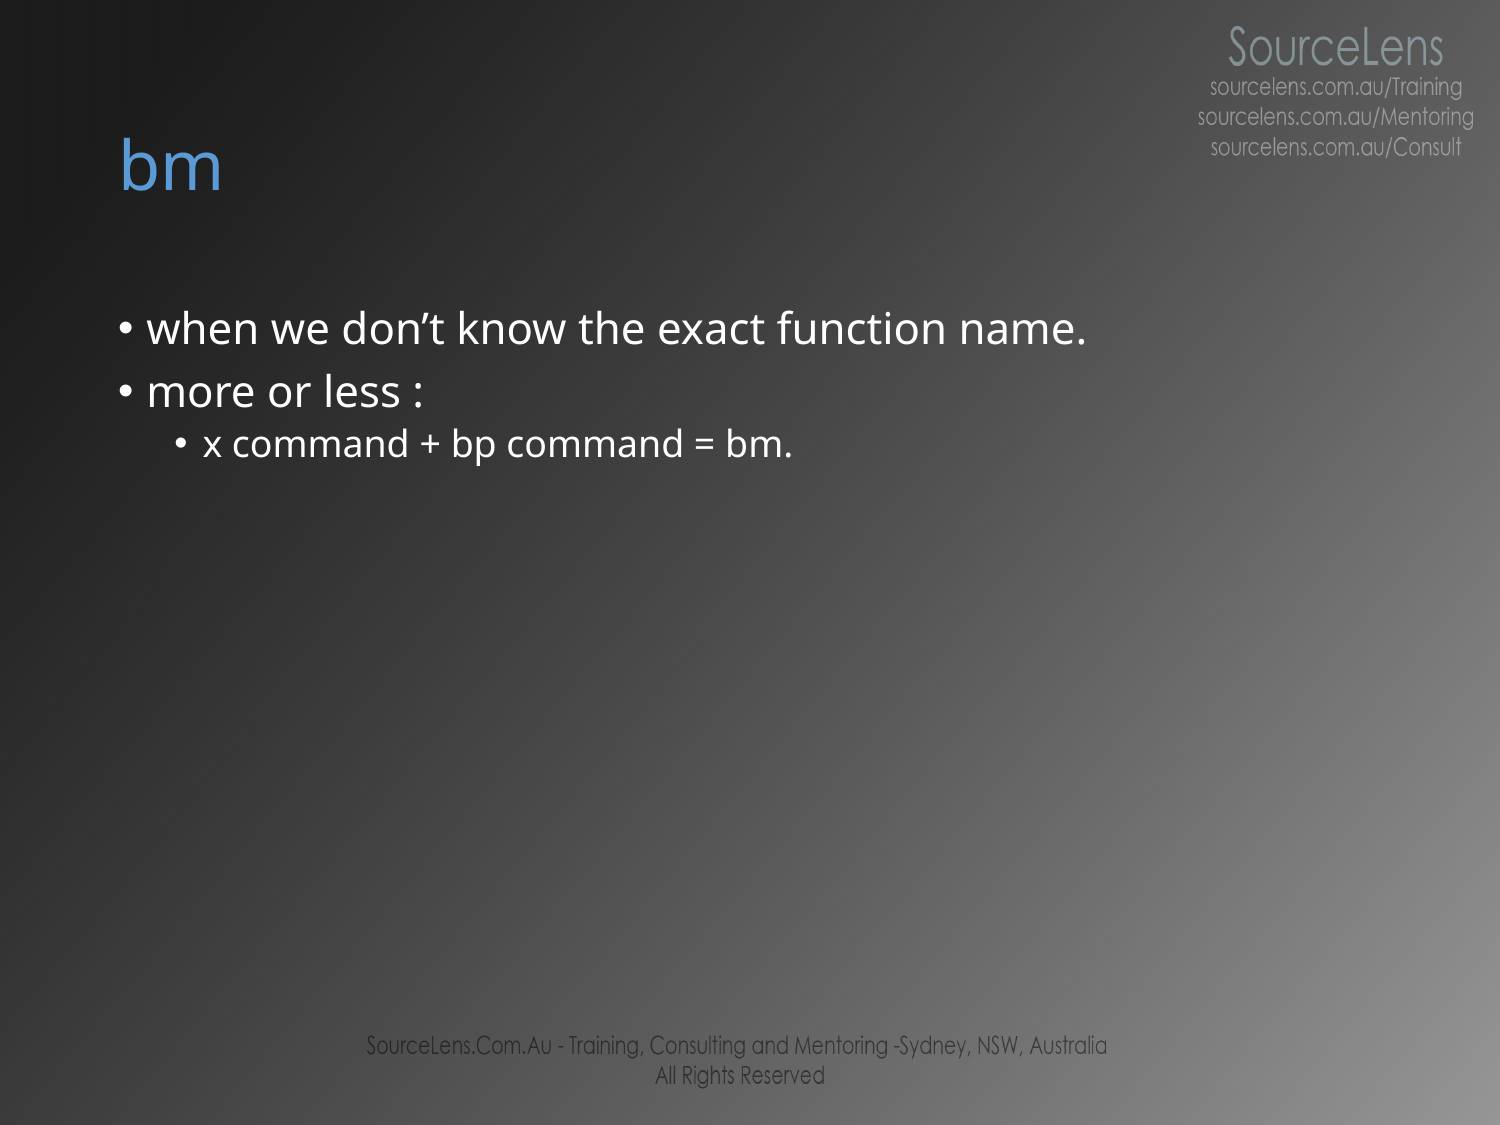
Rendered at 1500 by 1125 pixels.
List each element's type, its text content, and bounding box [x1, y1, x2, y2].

list when we don’t know the exact function name. more or less : x command + bp command = bm. [103, 299, 1397, 1014]
title bm [103, 59, 1397, 278]
picture [0, 0, 1500, 1125]
